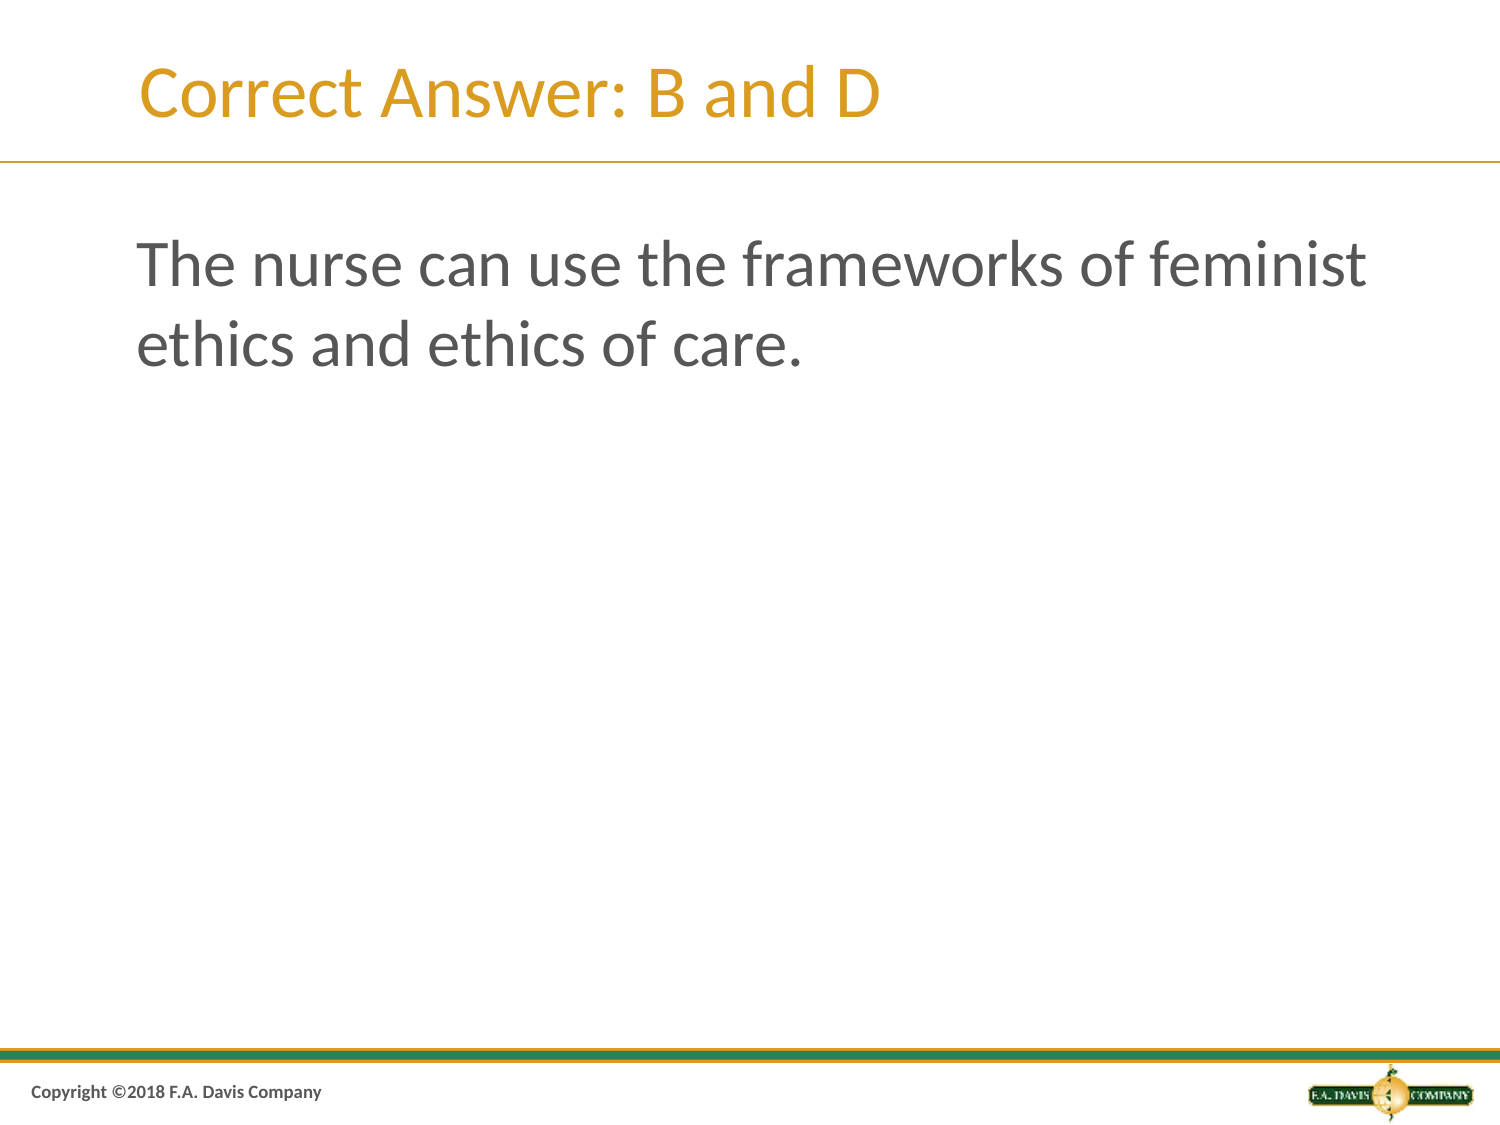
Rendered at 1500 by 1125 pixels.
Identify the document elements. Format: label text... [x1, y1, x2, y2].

title Correct Answer: B and D [124, 44, 1475, 142]
list The nurse can use the frameworks of feminist ethics and ethics of care. [75, 212, 1425, 955]
picture [1308, 1064, 1474, 1124]
